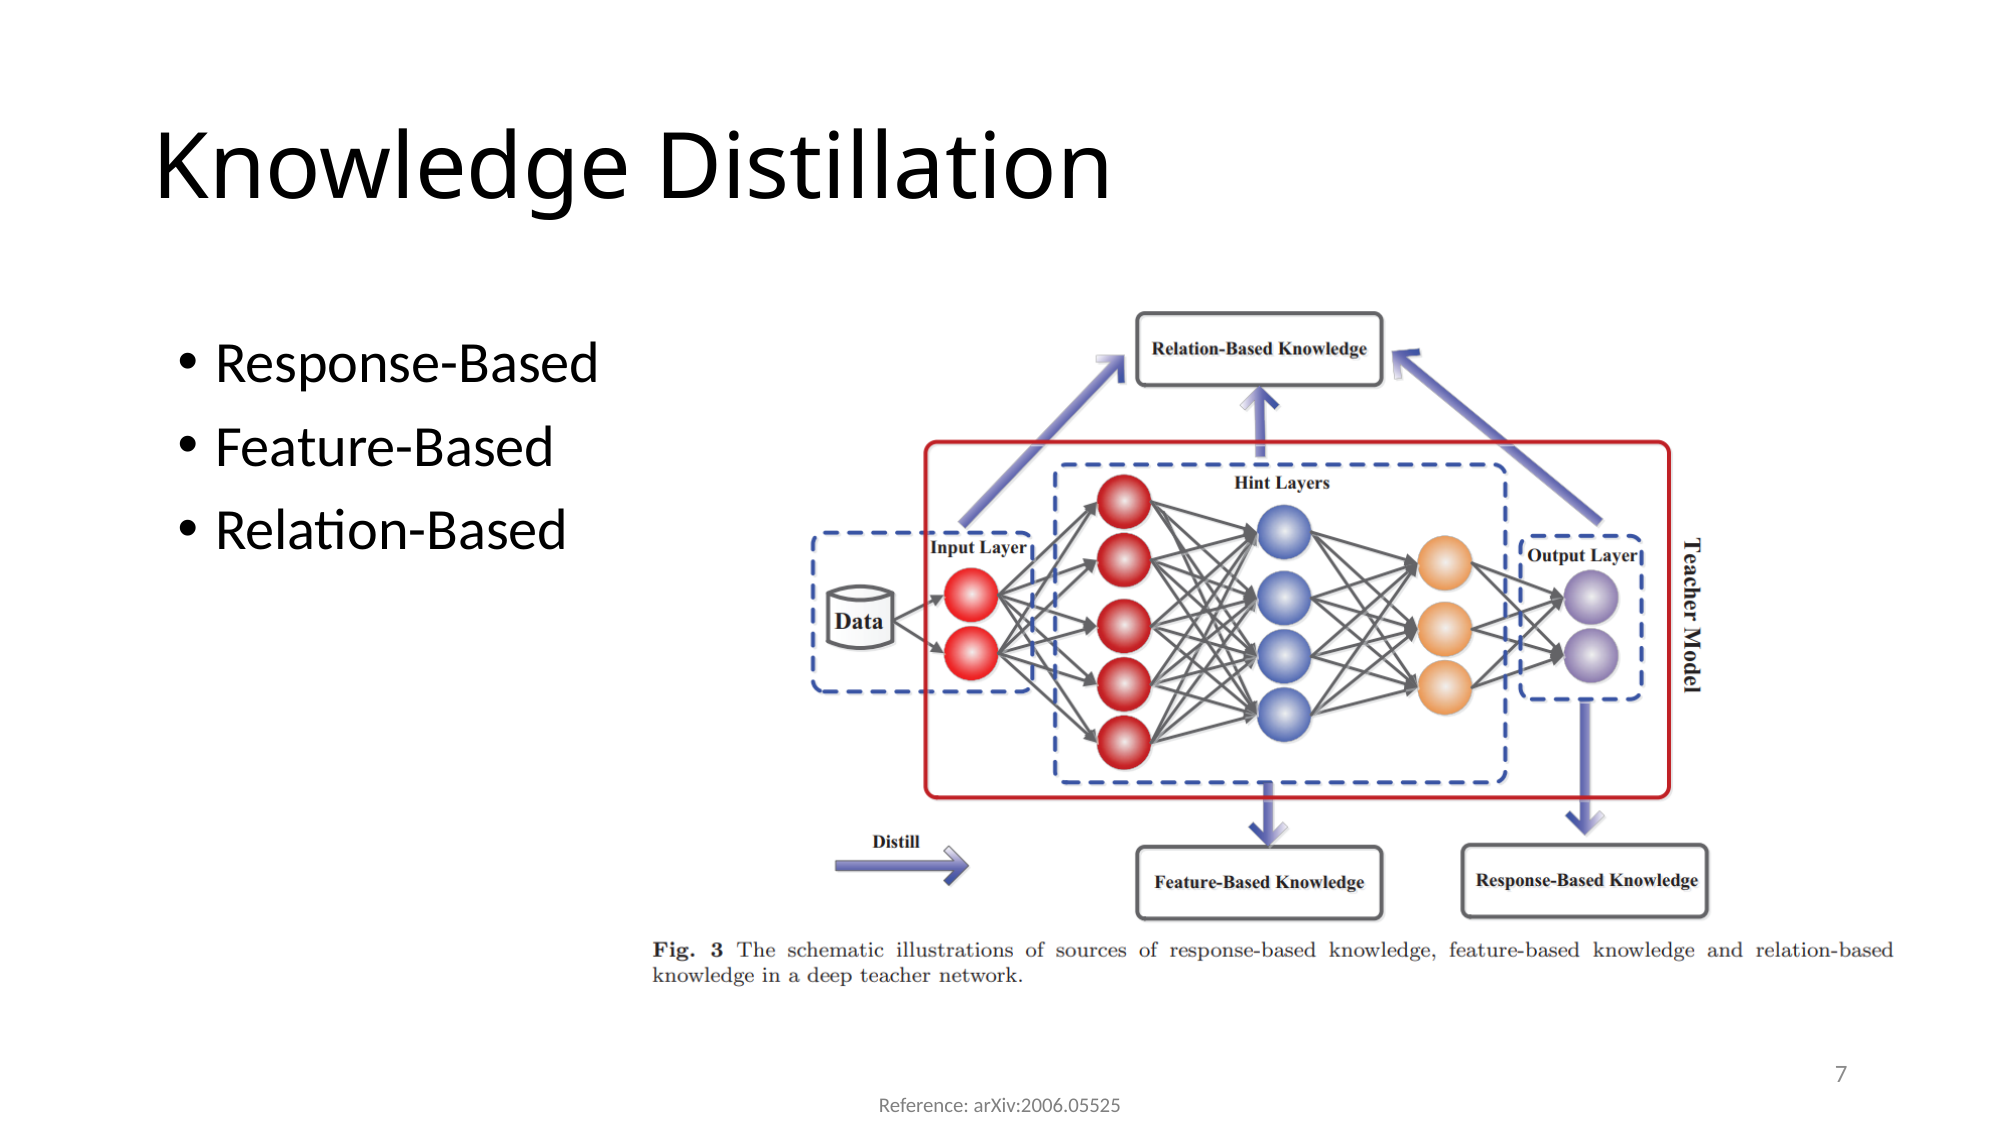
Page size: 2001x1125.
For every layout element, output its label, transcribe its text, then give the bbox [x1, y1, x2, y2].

text_box Response-Based Feature-Based Relation-Based [162, 324, 1888, 1039]
title Knowledge Distillation [137, 59, 1863, 278]
slide_number 7 [1412, 1042, 1863, 1103]
list [137, 299, 620, 1014]
picture [620, 292, 1929, 998]
text_box Reference: arXiv:2006.05525 [0, 1084, 2000, 1125]
